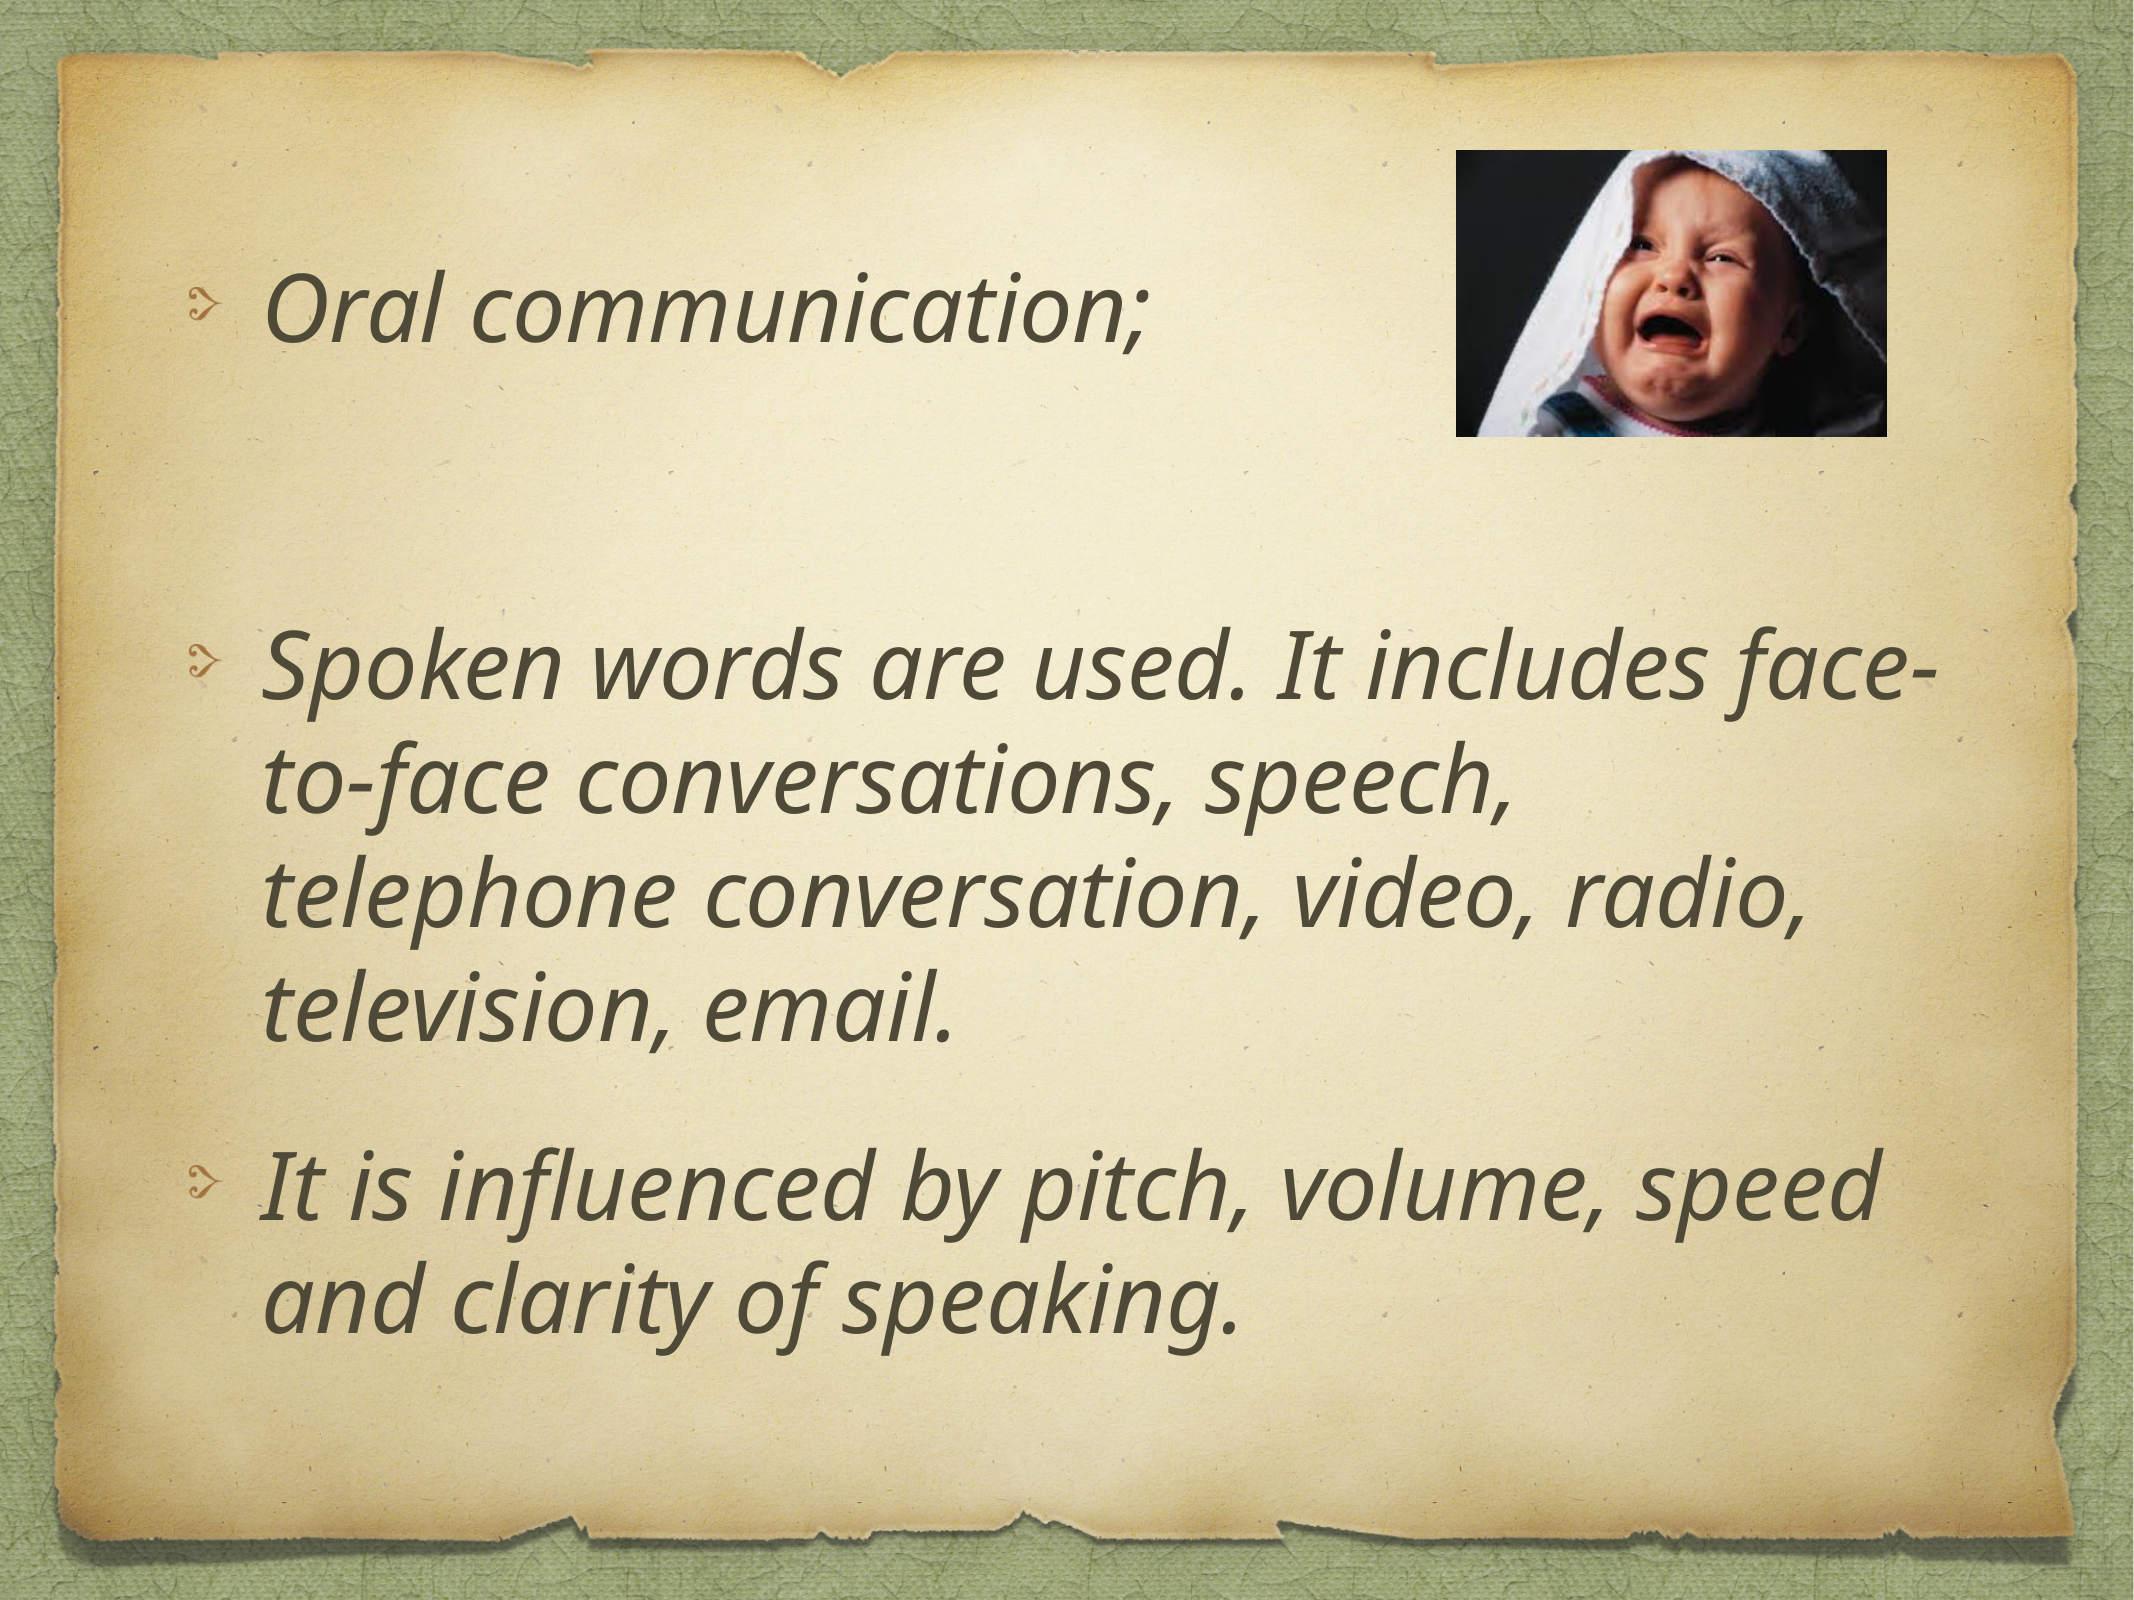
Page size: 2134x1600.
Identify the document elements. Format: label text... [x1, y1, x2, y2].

picture [0, 0, 2134, 1600]
list Oral communication; Spoken words are used. It includes face-to-face conversations, speech, telephone conversation, video, radio, television, email. It is influenced by pitch, volume, speed and clarity of speaking. [180, 153, 1953, 1447]
